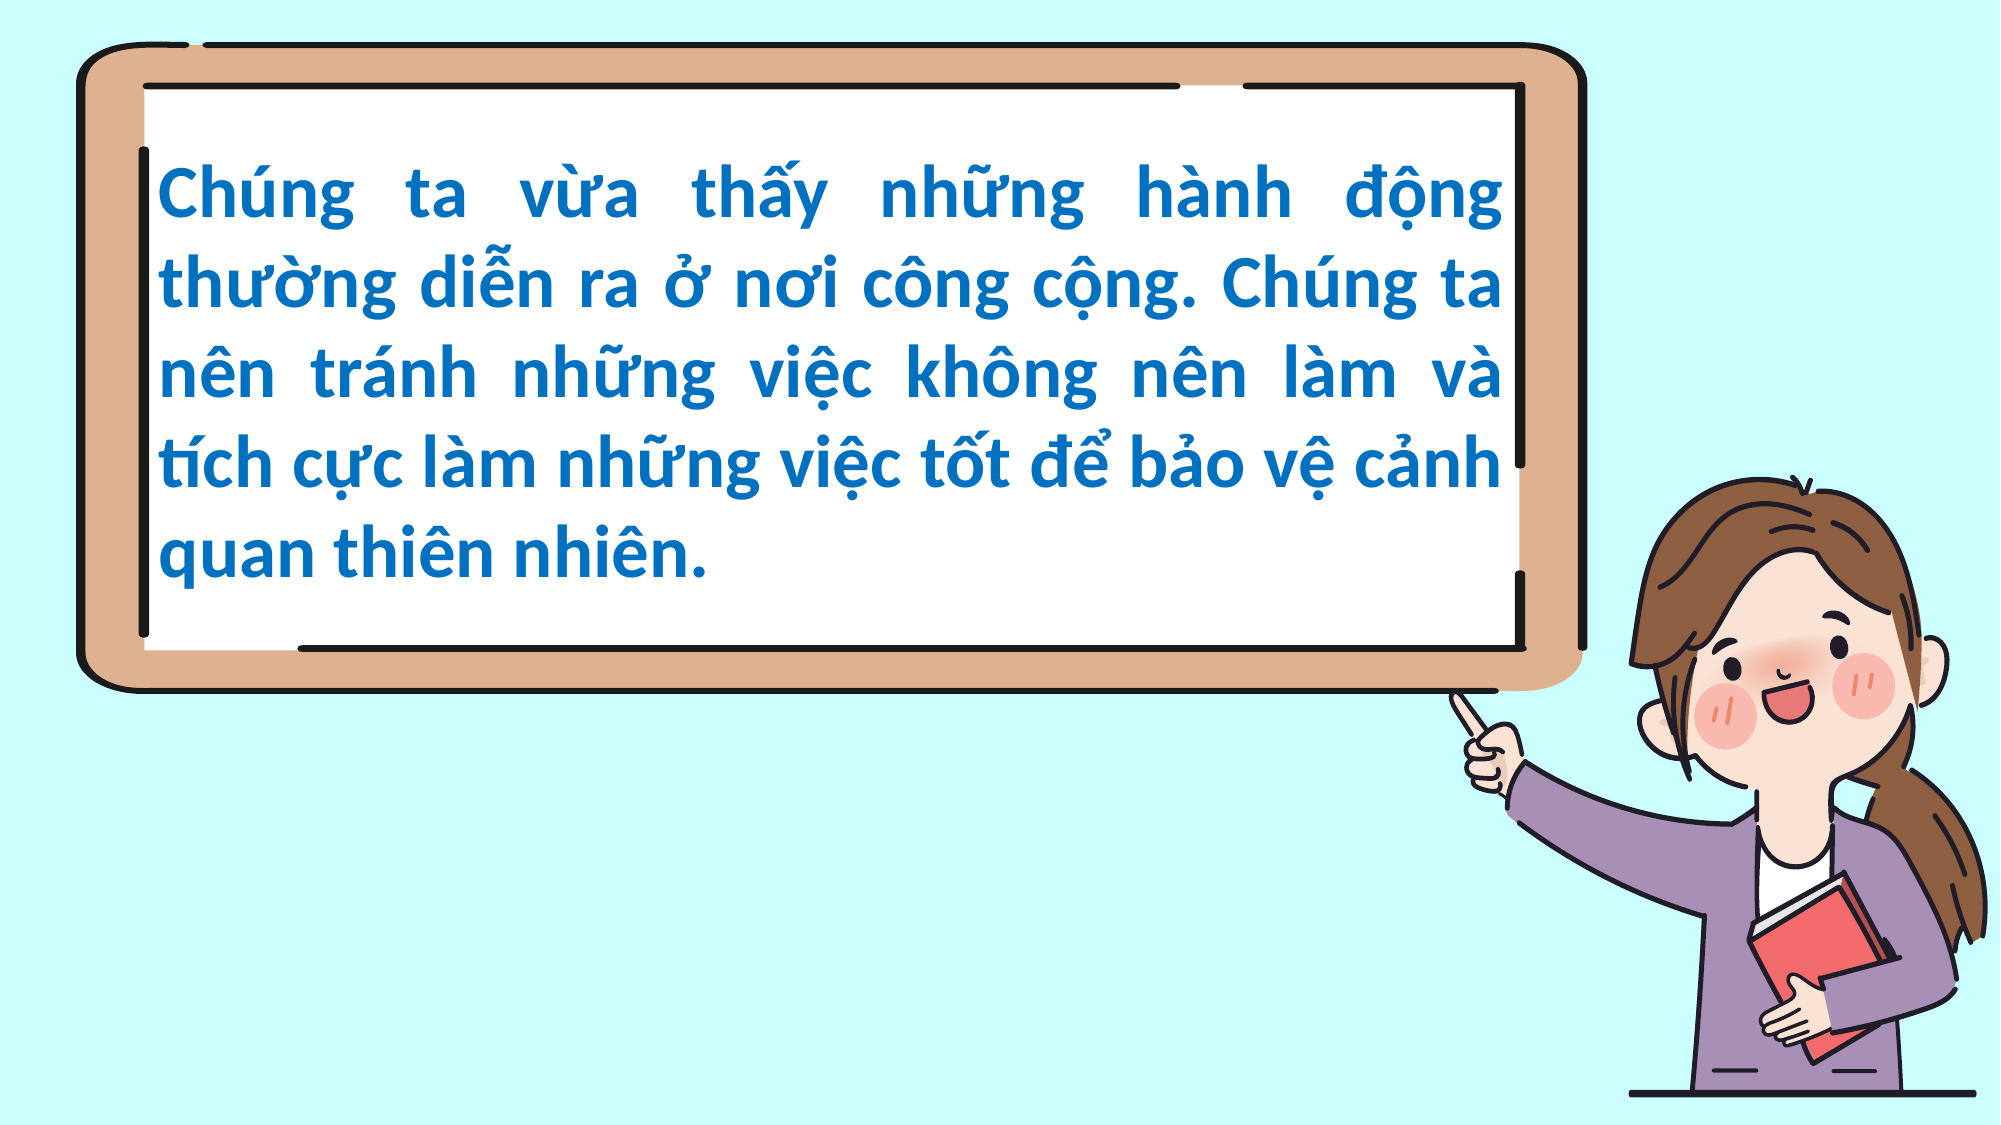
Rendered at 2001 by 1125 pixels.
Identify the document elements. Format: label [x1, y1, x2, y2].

text_box [1448, 474, 1988, 1098]
text_box [75, 41, 1588, 694]
